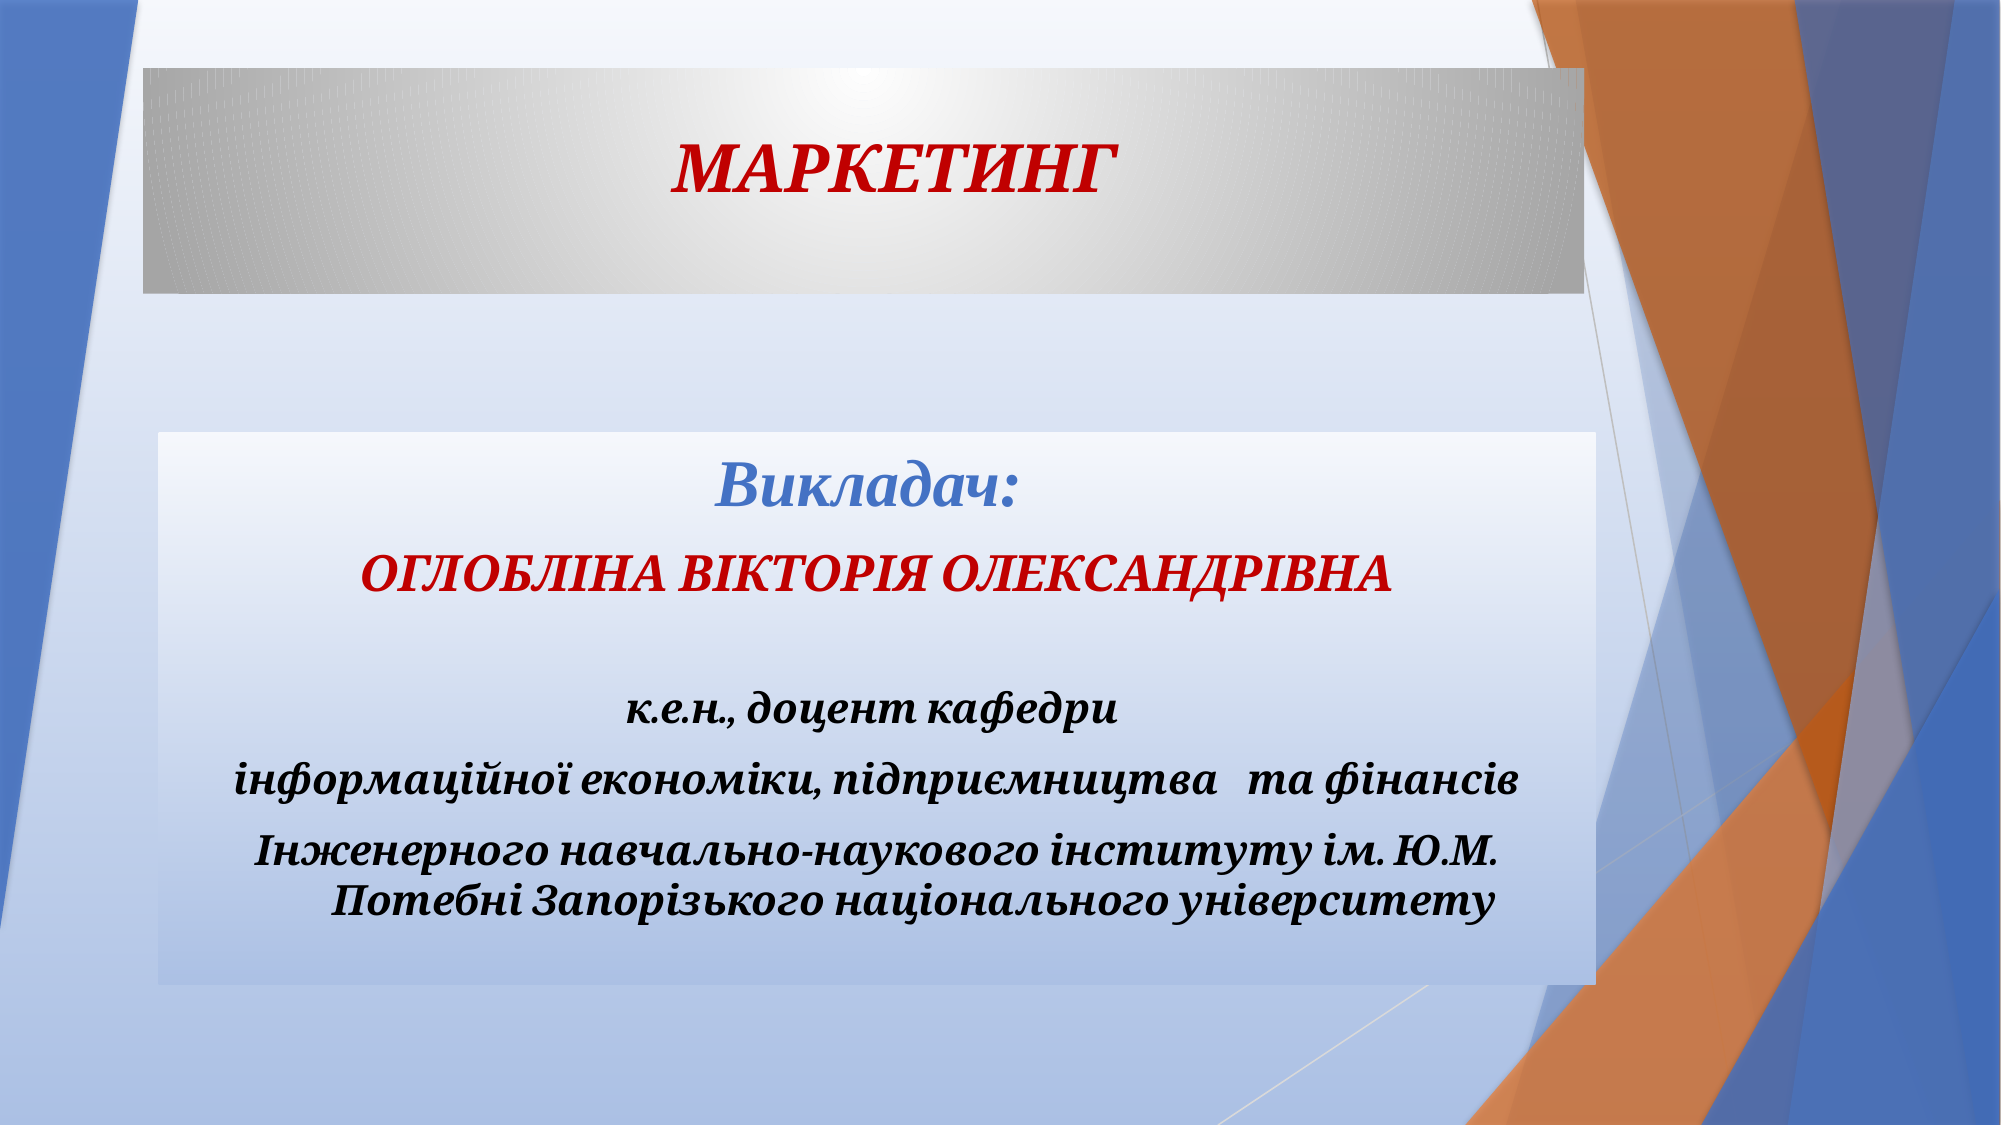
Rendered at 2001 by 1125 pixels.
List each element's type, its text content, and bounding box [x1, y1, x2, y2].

subtitle Викладач: ОГЛОБЛІНА ВІКТОРІЯ ОЛЕКСАНДРІВНА к.е.н., доцент кафедри інформаційної економіки, підприємництва та фінансів Інженерного навчально-наукового інституту ім. Ю.М. Потебні Запорізького національного університету [158, 432, 1596, 985]
title МАРКЕТИНГ [143, 68, 1585, 294]
